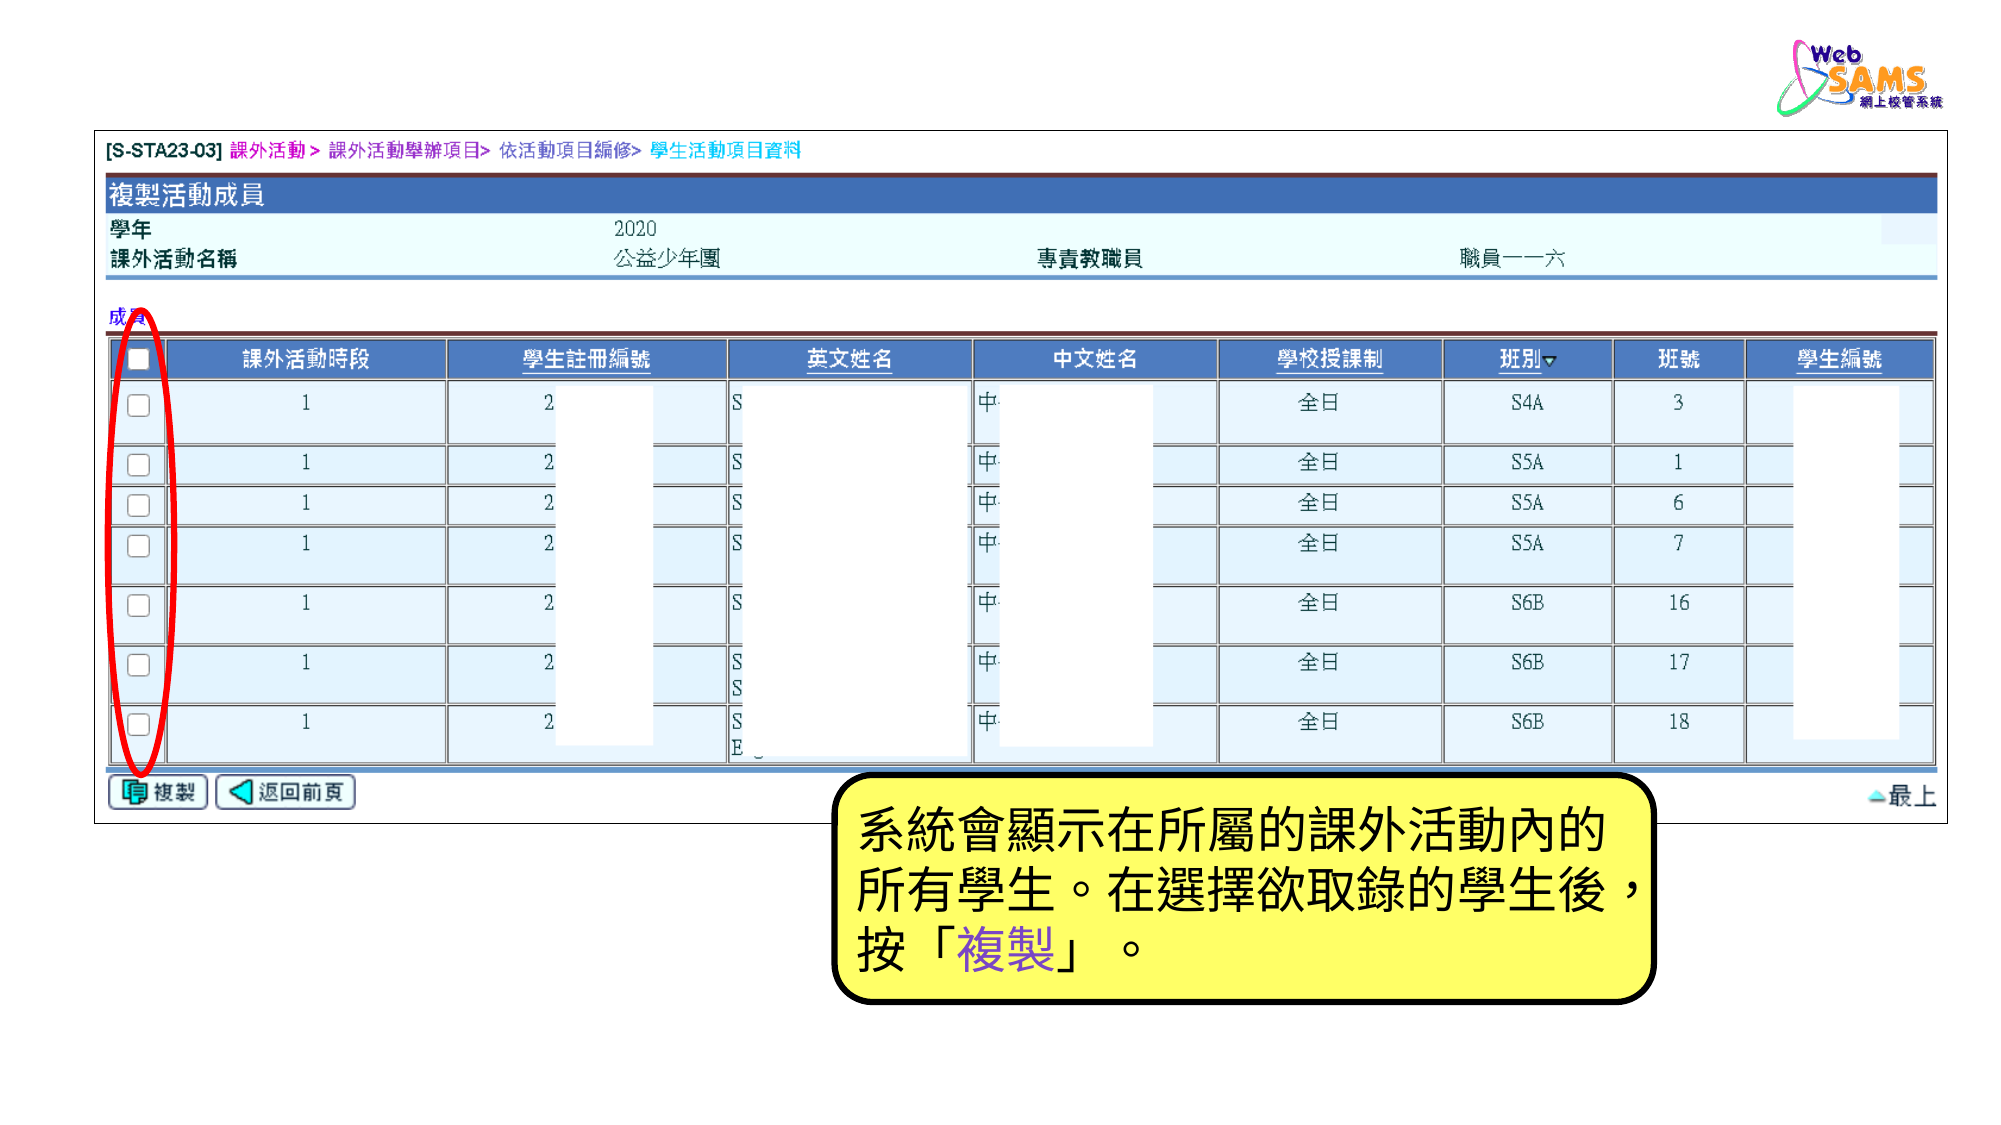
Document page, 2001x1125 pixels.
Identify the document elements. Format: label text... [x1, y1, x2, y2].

picture [1774, 34, 1951, 128]
text_box 系統會顯示在所屬的課外活動內的所有學生。在選擇欲取錄的學生後，按「複製」。 [834, 823, 1654, 1003]
picture [94, 130, 1947, 823]
